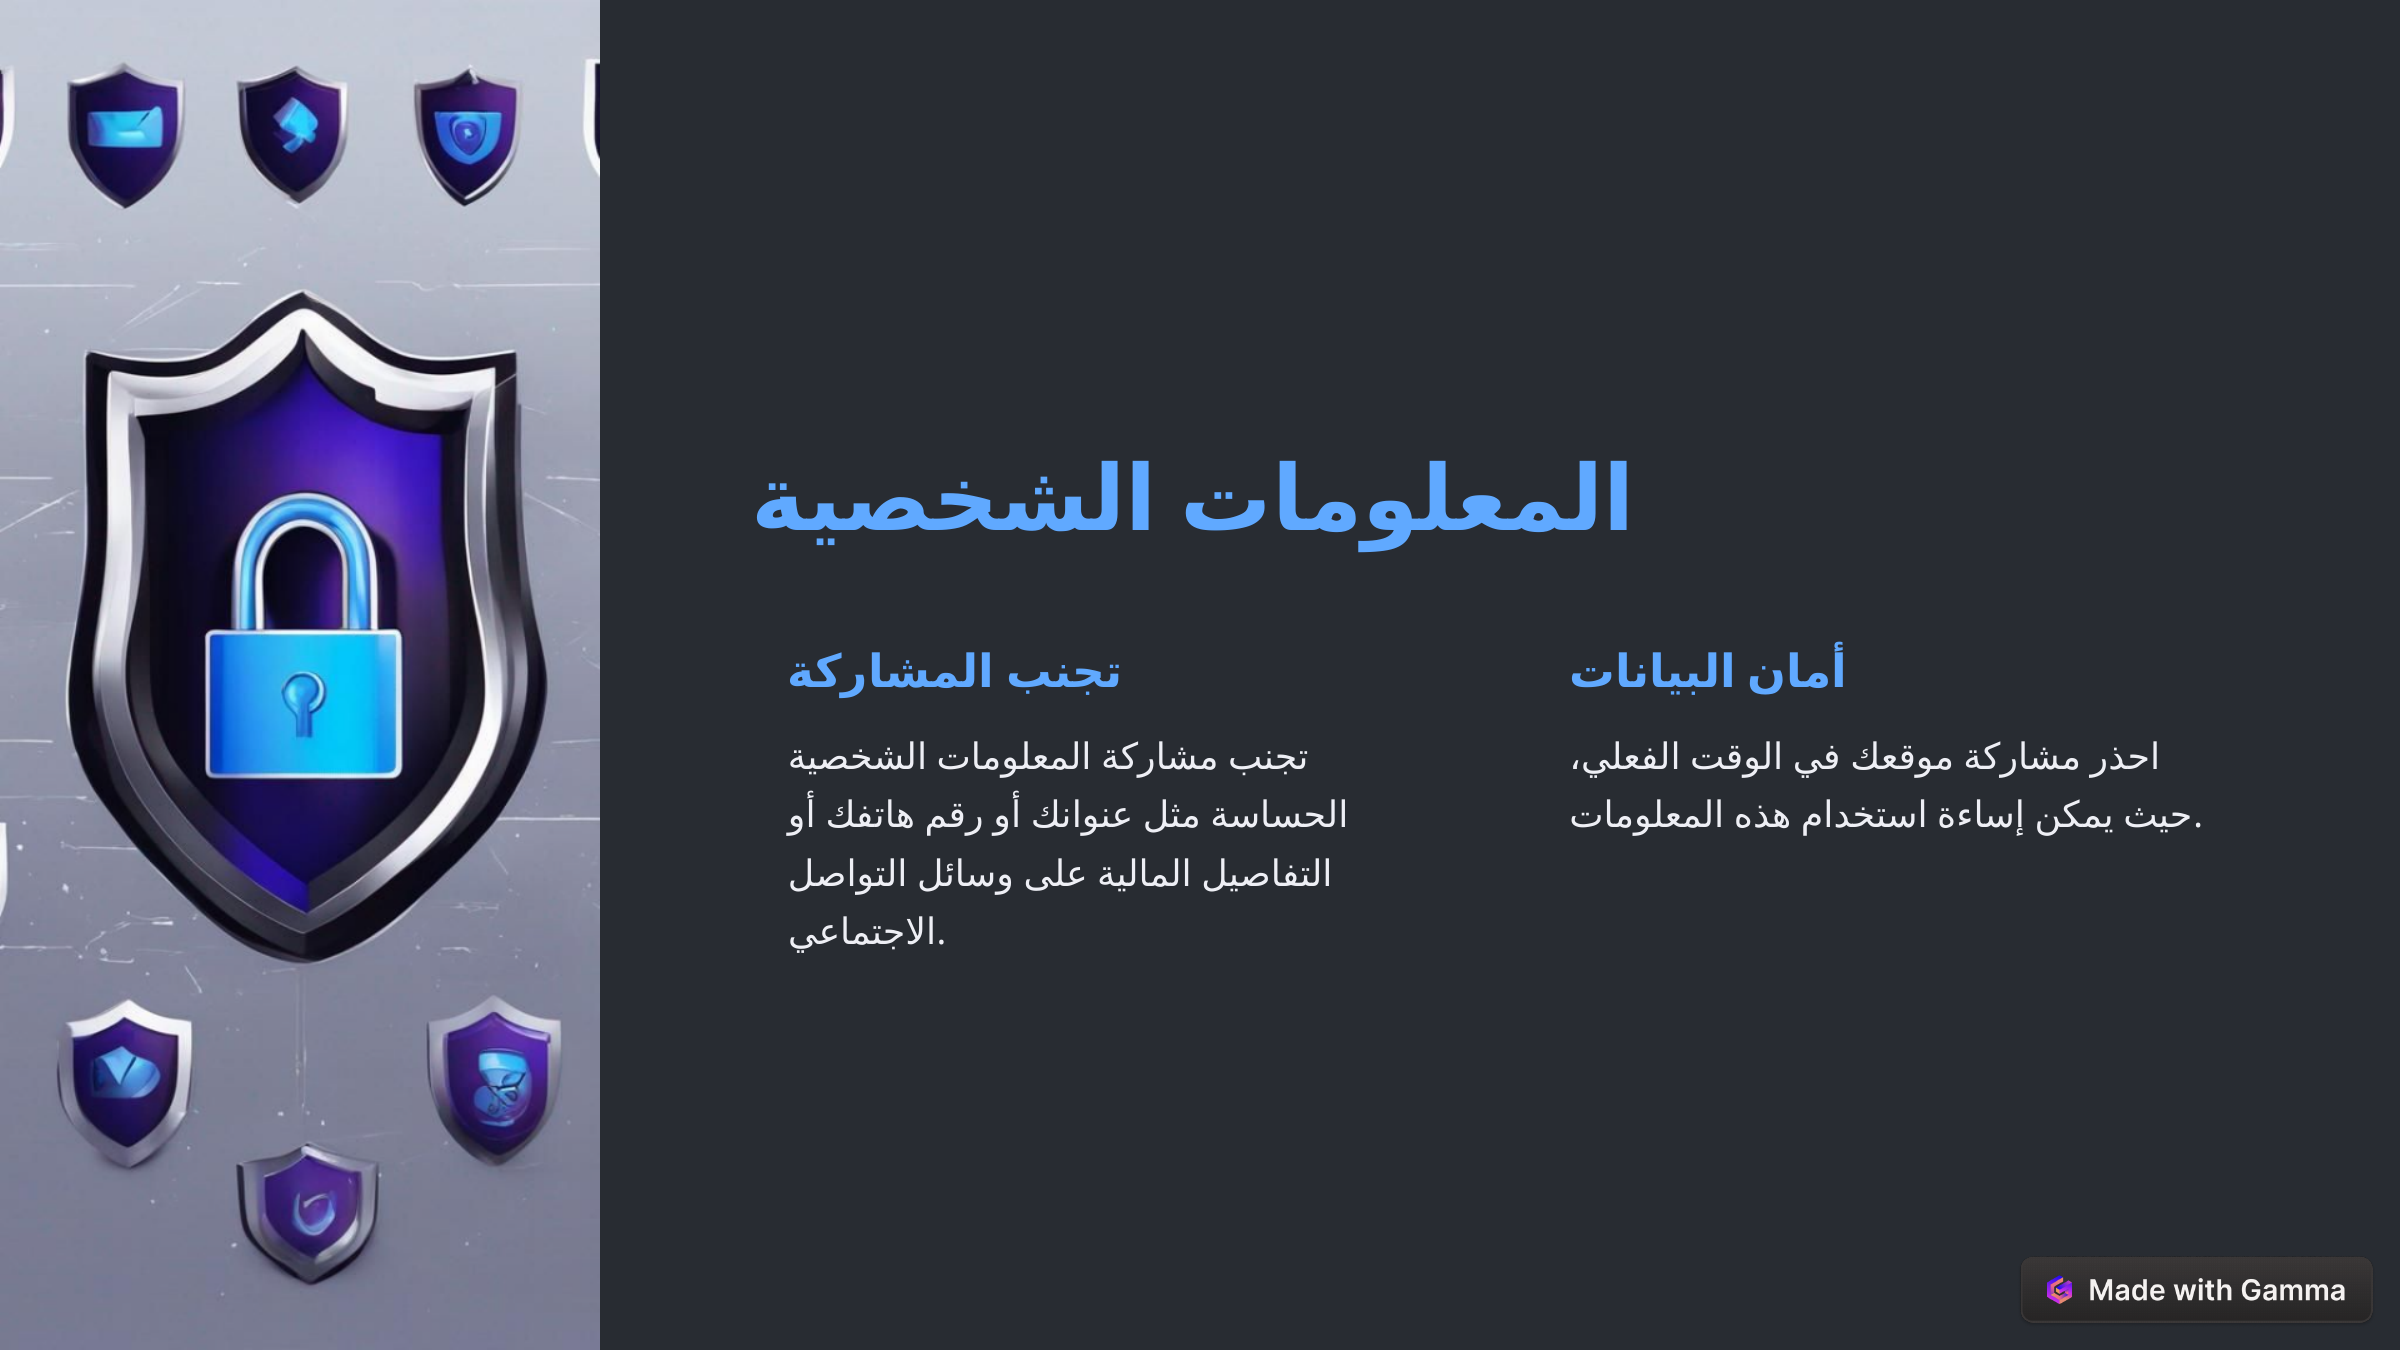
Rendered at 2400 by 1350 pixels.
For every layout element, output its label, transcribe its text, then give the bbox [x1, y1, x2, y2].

text_box [1518, 595, 2264, 923]
text_box المعلومات الشخصية [736, 427, 1478, 542]
picture [0, 0, 600, 1350]
text_box أمان البيانات [1554, 632, 1920, 690]
text_box [736, 595, 1482, 923]
text_box [600, 0, 2400, 1350]
text_box احذر مشاركة موقعك في الوقت الفعلي، حيث يمكن إساءة استخدام هذه المعلومات. [1554, 711, 2227, 828]
text_box تجنب المشاركة [773, 632, 1138, 690]
text_box تجنب مشاركة المعلومات الشخصية الحساسة مثل عنوانك أو رقم هاتفك أو التفاصيل المالية على وسائل التواصل الاجتماعي. [773, 711, 1446, 887]
picture [2008, 1244, 2385, 1335]
